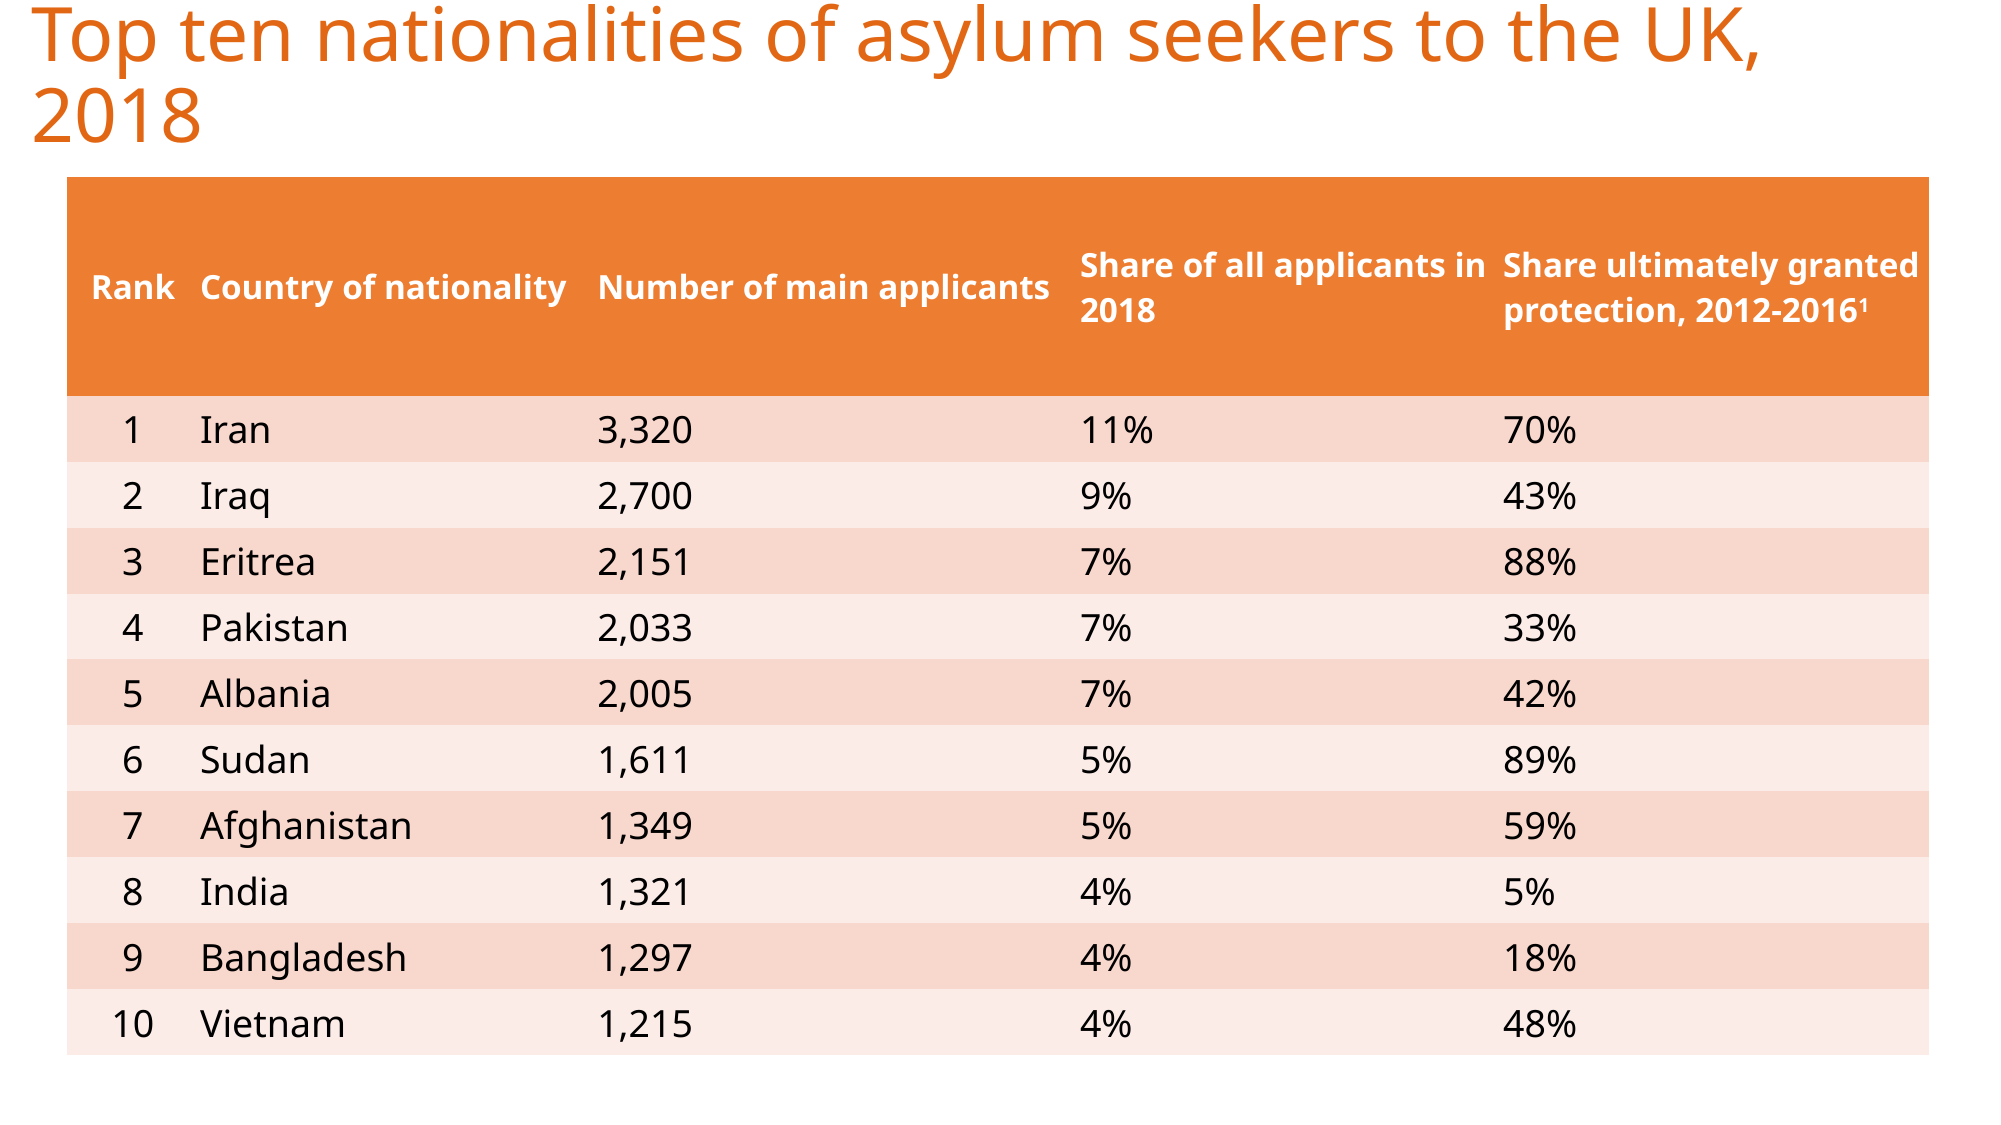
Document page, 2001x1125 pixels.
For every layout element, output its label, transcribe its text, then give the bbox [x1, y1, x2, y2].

table_cell India [198, 857, 596, 923]
table_header Country of nationality [198, 177, 596, 396]
table_cell 1 [67, 396, 198, 462]
table_cell Bangladesh [198, 923, 596, 989]
table_cell 89% [1502, 725, 1929, 791]
table_cell 2,033 [596, 594, 1078, 659]
table_header Rank [67, 177, 198, 396]
table_cell 1,611 [596, 725, 1078, 791]
table_header Number of main applicants [596, 177, 1078, 396]
table_cell 8 [67, 857, 198, 923]
table_cell 1,321 [596, 857, 1078, 923]
table_cell 2,151 [596, 528, 1078, 594]
table_cell 5 [67, 659, 198, 725]
table_cell 18% [1502, 923, 1929, 989]
table_cell Pakistan [198, 594, 596, 659]
table_cell Afghanistan [198, 791, 596, 857]
table_cell 4 [67, 594, 198, 659]
table_cell 48% [1502, 989, 1929, 1055]
table_cell 3,320 [596, 396, 1078, 462]
title Top ten nationalities of asylum seekers to the UK, 2018 [16, 12, 1961, 144]
table_cell Eritrea [198, 528, 596, 594]
table_cell 43% [1502, 462, 1929, 528]
table_cell 70% [1502, 396, 1929, 462]
table_cell 9 [67, 923, 198, 989]
table_header Share ultimately granted protection, 2012-20161 [1502, 177, 1929, 396]
table_cell 33% [1502, 594, 1929, 659]
table_cell 1,297 [596, 923, 1078, 989]
table_cell 6 [67, 725, 198, 791]
table_cell 2,700 [596, 462, 1078, 528]
table_cell 5% [1078, 725, 1502, 791]
table_cell 59% [1502, 791, 1929, 857]
table_cell 1,215 [596, 989, 1078, 1055]
table_cell 7% [1078, 528, 1502, 594]
table_cell 2 [67, 462, 198, 528]
table_cell 7 [67, 791, 198, 857]
table_cell 4% [1078, 923, 1502, 989]
table_cell Iraq [198, 462, 596, 528]
table_cell Vietnam [198, 989, 596, 1055]
table_cell 1,349 [596, 791, 1078, 857]
table_cell 4% [1078, 989, 1502, 1055]
table_cell 4% [1078, 857, 1502, 923]
table_cell 9% [1078, 462, 1502, 528]
table_cell 3 [67, 528, 198, 594]
table_cell 5% [1502, 857, 1929, 923]
table_cell 42% [1502, 659, 1929, 725]
table_cell 2,005 [596, 659, 1078, 725]
table_cell Iran [198, 396, 596, 462]
table_cell 10 [67, 989, 198, 1055]
table_cell Albania [198, 659, 596, 725]
table_cell 88% [1502, 528, 1929, 594]
table_header Share of all applicants in 2018 [1078, 177, 1502, 396]
table_cell 5% [1078, 791, 1502, 857]
table_cell 7% [1078, 659, 1502, 725]
table_cell Sudan [198, 725, 596, 791]
table_cell 11% [1078, 396, 1502, 462]
table_cell 7% [1078, 594, 1502, 659]
